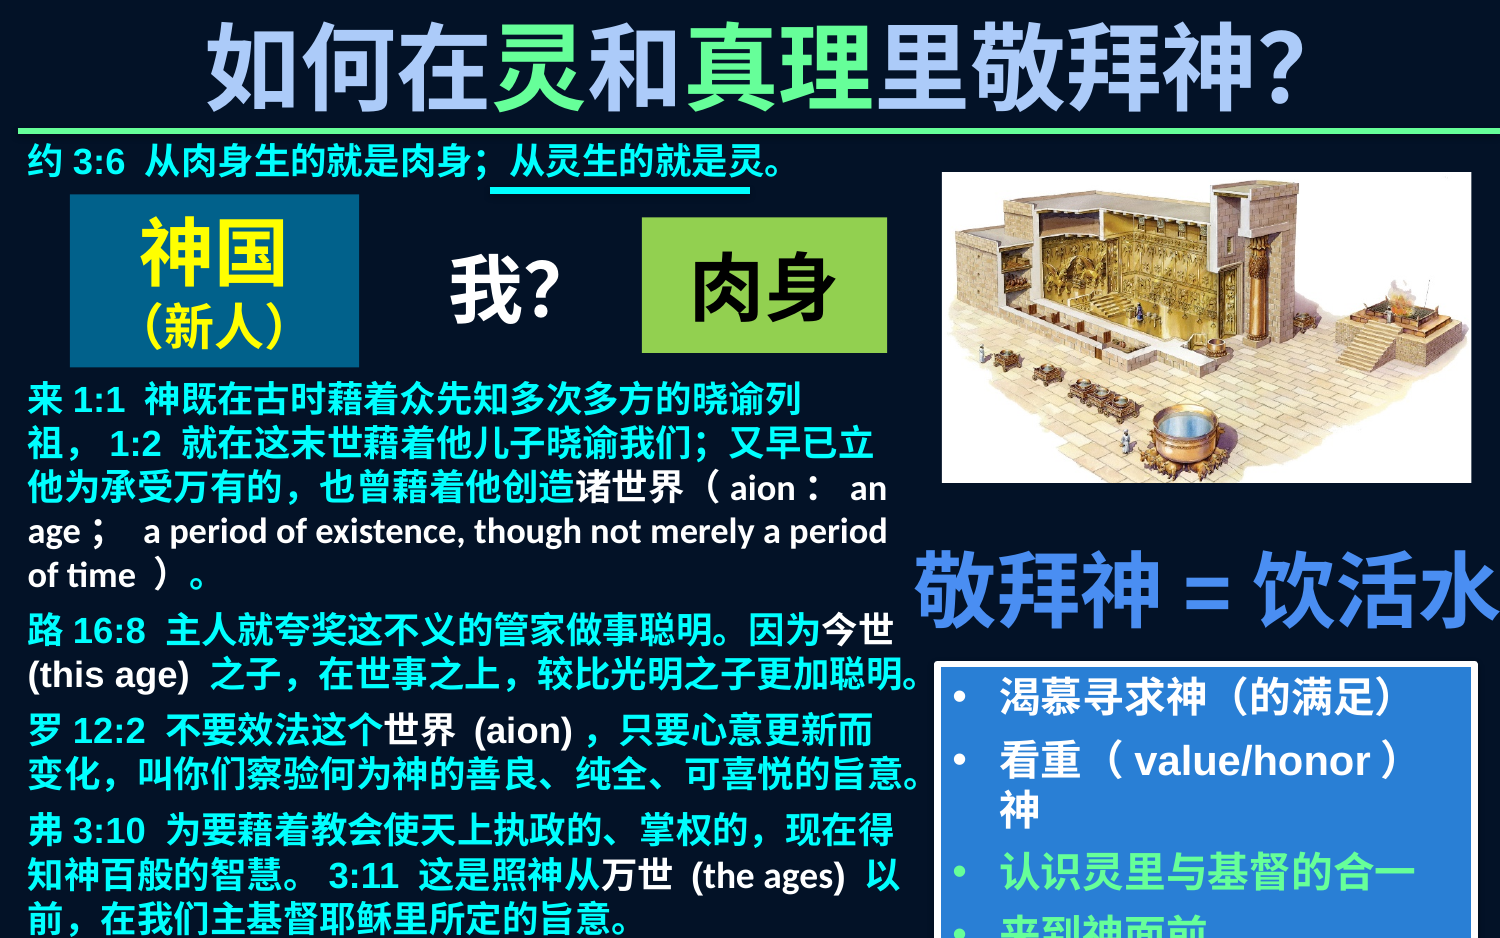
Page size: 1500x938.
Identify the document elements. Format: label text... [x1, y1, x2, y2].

text_box 约3:6 从肉身生的就是肉身；从灵生的就是灵。 [12, 131, 951, 190]
text_box 敬拜神=饮活水 [899, 531, 1500, 646]
picture [941, 172, 1472, 483]
text_box 肉身 [640, 215, 889, 355]
text_box 渴慕寻求神（的满足） 看重（value/honor）神 认识灵里与基督的合一 来到神面前 [934, 661, 1478, 938]
text_box 神国 （新人） [68, 192, 361, 369]
text_box 来1:1 神既在古时藉着众先知多次多方的晓谕列祖，1:2 就在这末世藉着他儿子晓谕我们；又早已立他为承受万有的，也曾藉着他创造诸世界（aion：an age； a period of existence, though not merely a period of time ）。 路16:8 主人就夸奖这不义的管家做事聪明。因为今世(this age) 之子，在世事之上，较比光明之子更加聪明。 罗12:2 不要效法这个世界 (aion)，只要心意更新而变化，叫你们察验何为神的善良、纯全、可喜悦的旨意。 弗3:10 为要藉着教会使天上执政的、掌权的，现在得知神百般的智慧。3:11 这是照神从万世 (the ages) 以前，在我们主基督耶稣里所定的旨意。 [12, 368, 925, 938]
text_box 我？ [433, 235, 614, 340]
text_box 如何在灵和真理里敬拜神？ [189, 0, 1369, 130]
